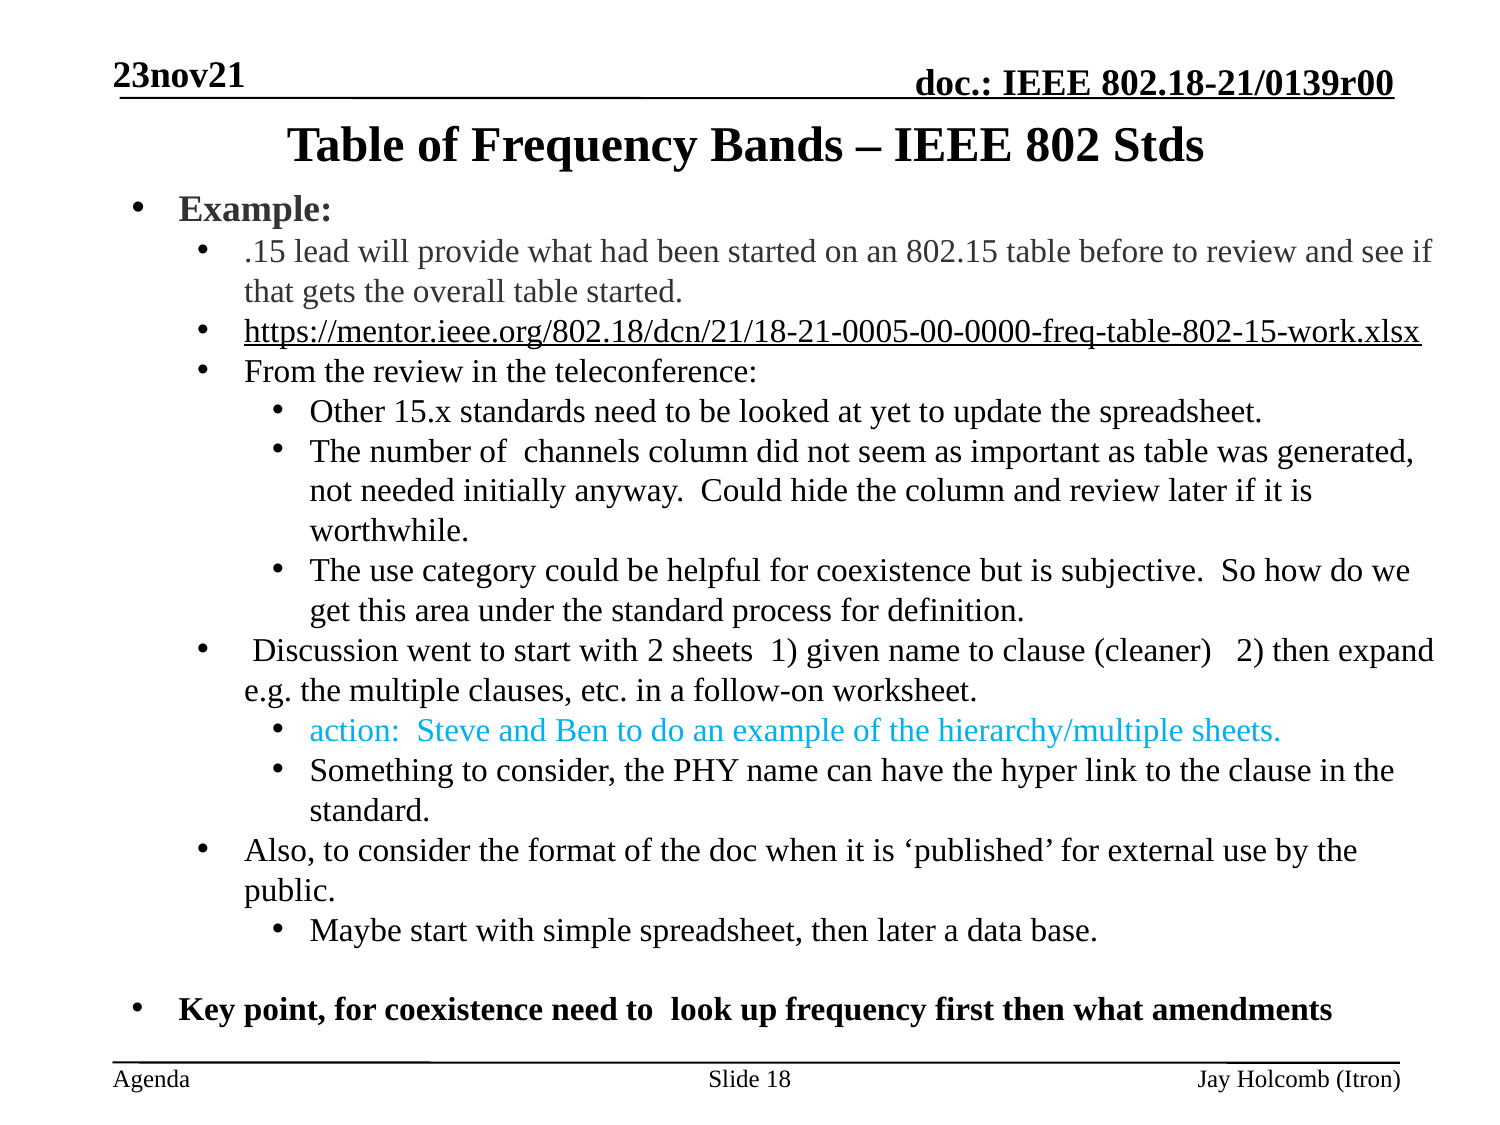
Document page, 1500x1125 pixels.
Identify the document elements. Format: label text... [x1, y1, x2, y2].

title Table of Frequency Bands – IEEE 802 Stds [114, 103, 1390, 180]
footer Jay Holcomb (Itron) [878, 1061, 1402, 1093]
slide_number Slide 18 [699, 1061, 800, 1123]
list Example: .15 lead will provide what had been started on an 802.15 table before to review and see if that gets the overall table started. https://mentor.ieee.org/802.18/dcn/21/18-21-0005-00-0000-freq-table-802-15-work.xlsx From the review in the teleconference: Other 15.x standards need to be looked at yet to update the spreadsheet. The number of channels column did not seem as important as table was generated, not needed initially anyway. Could hide the column and review later if it is worthwhile. The use category could be helpful for coexistence but is subjective. So how do we get this area under the standard process for definition. Discussion went to start with 2 sheets 1) given name to clause (cleaner) 2) then expand e.g. the multiple clauses, etc. in a follow-on worksheet. action: Steve and Ben to do an example of the hierarchy/multiple sheets. Something to consider, the PHY name can have the hyper link to the clause in the standard. Also, to consider the format of the doc when it is ‘published’ for external use by the public. Maybe start with simple spreadsheet, then later a data base. Key point, for coexistence need to look up frequency first then what amendments [116, 176, 1455, 1076]
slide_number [112, 49, 488, 95]
